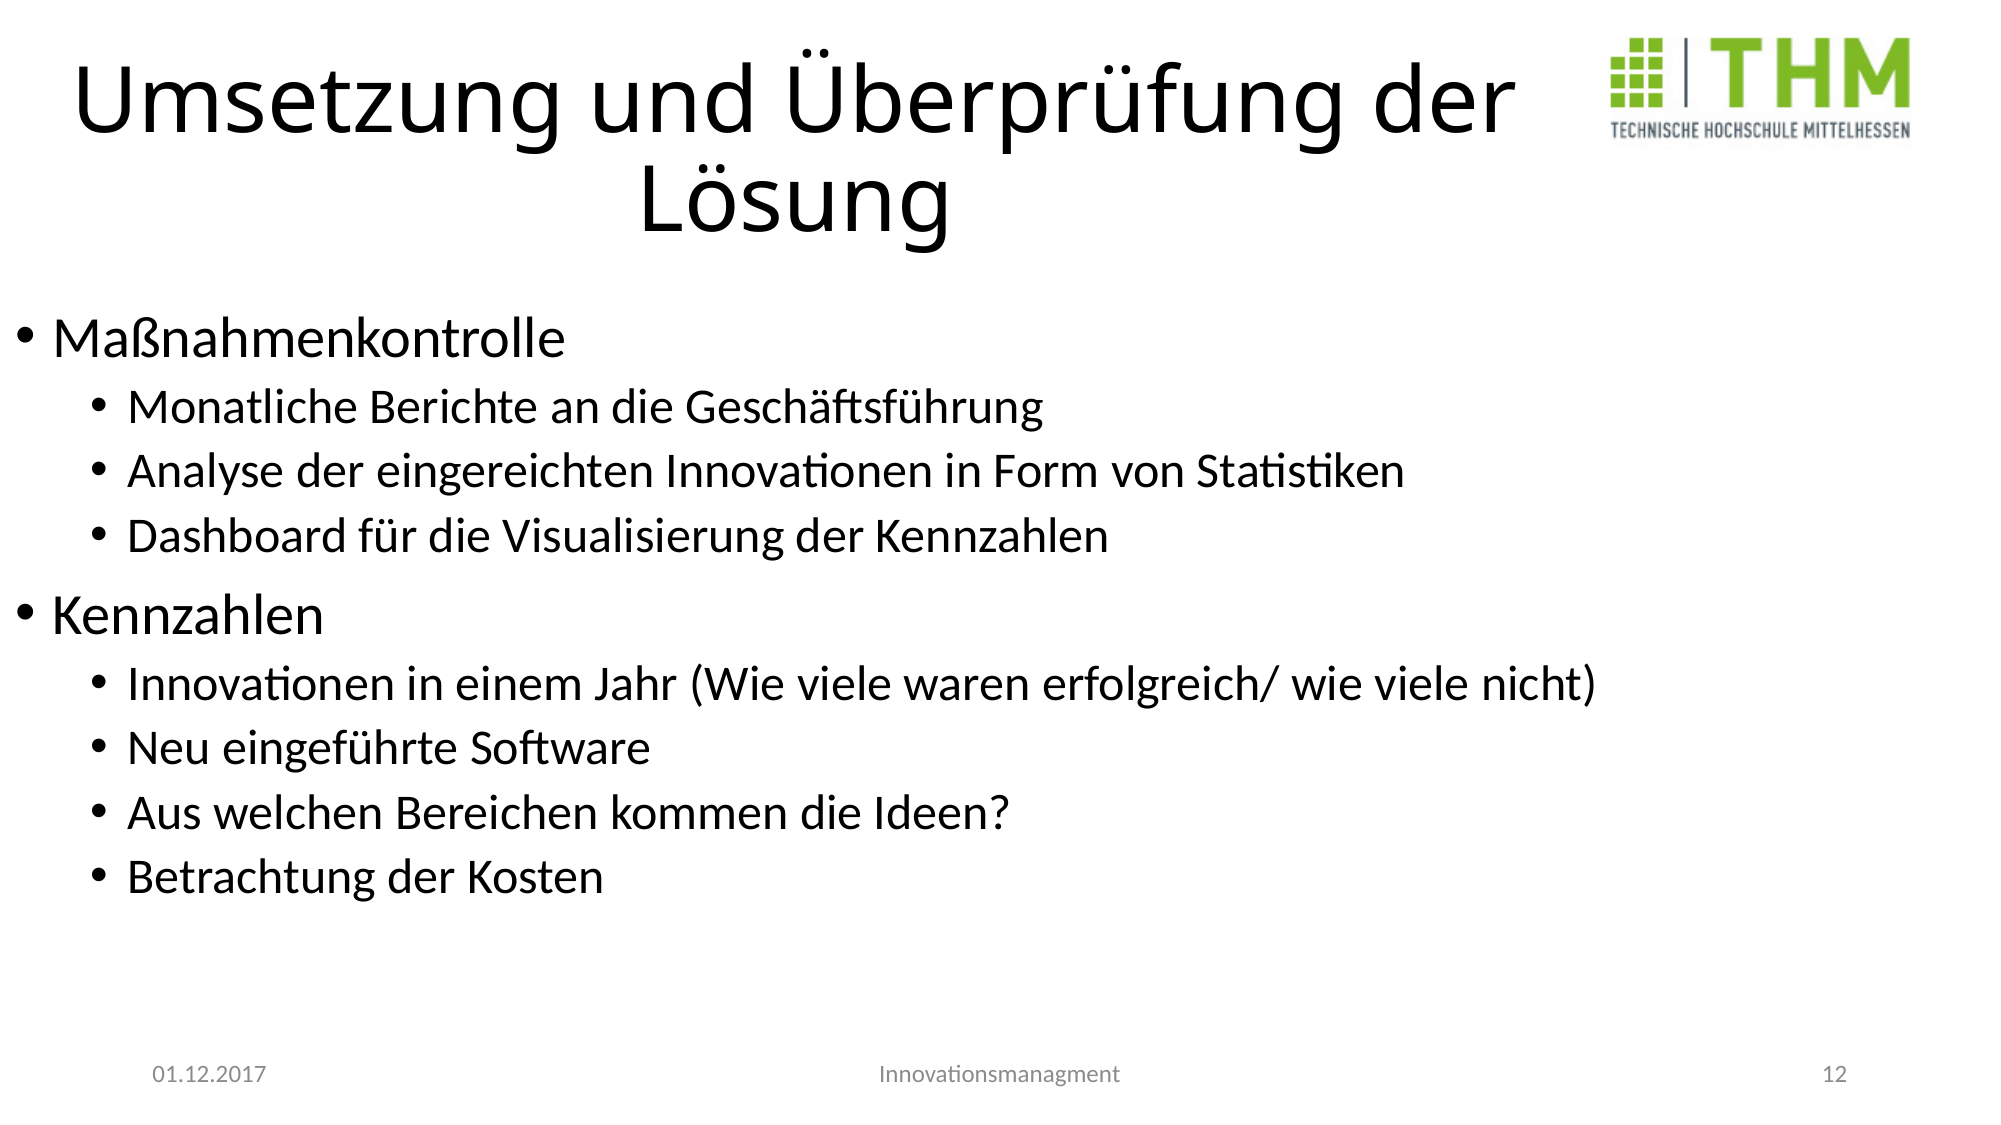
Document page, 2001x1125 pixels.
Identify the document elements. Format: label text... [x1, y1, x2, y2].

text_box Umsetzung und Überprüfung der Lösung [0, 46, 1590, 264]
slide_number 12 [1412, 1042, 1863, 1103]
picture [1536, 0, 1982, 172]
footer Innovationsmanagment [662, 1042, 1338, 1103]
list Maßnahmenkontrolle Monatliche Berichte an die Geschäftsführung Analyse der eingereichten Innovationen in Form von Statistiken Dashboard für die Visualisierung der Kennzahlen Kennzahlen Innovationen in einem Jahr (Wie viele waren erfolgreich/ wie viele nicht) Neu eingeführte Software Aus welchen Bereichen kommen die Ideen? Betrachtung der Kosten [0, 299, 1725, 1014]
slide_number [137, 1042, 588, 1103]
